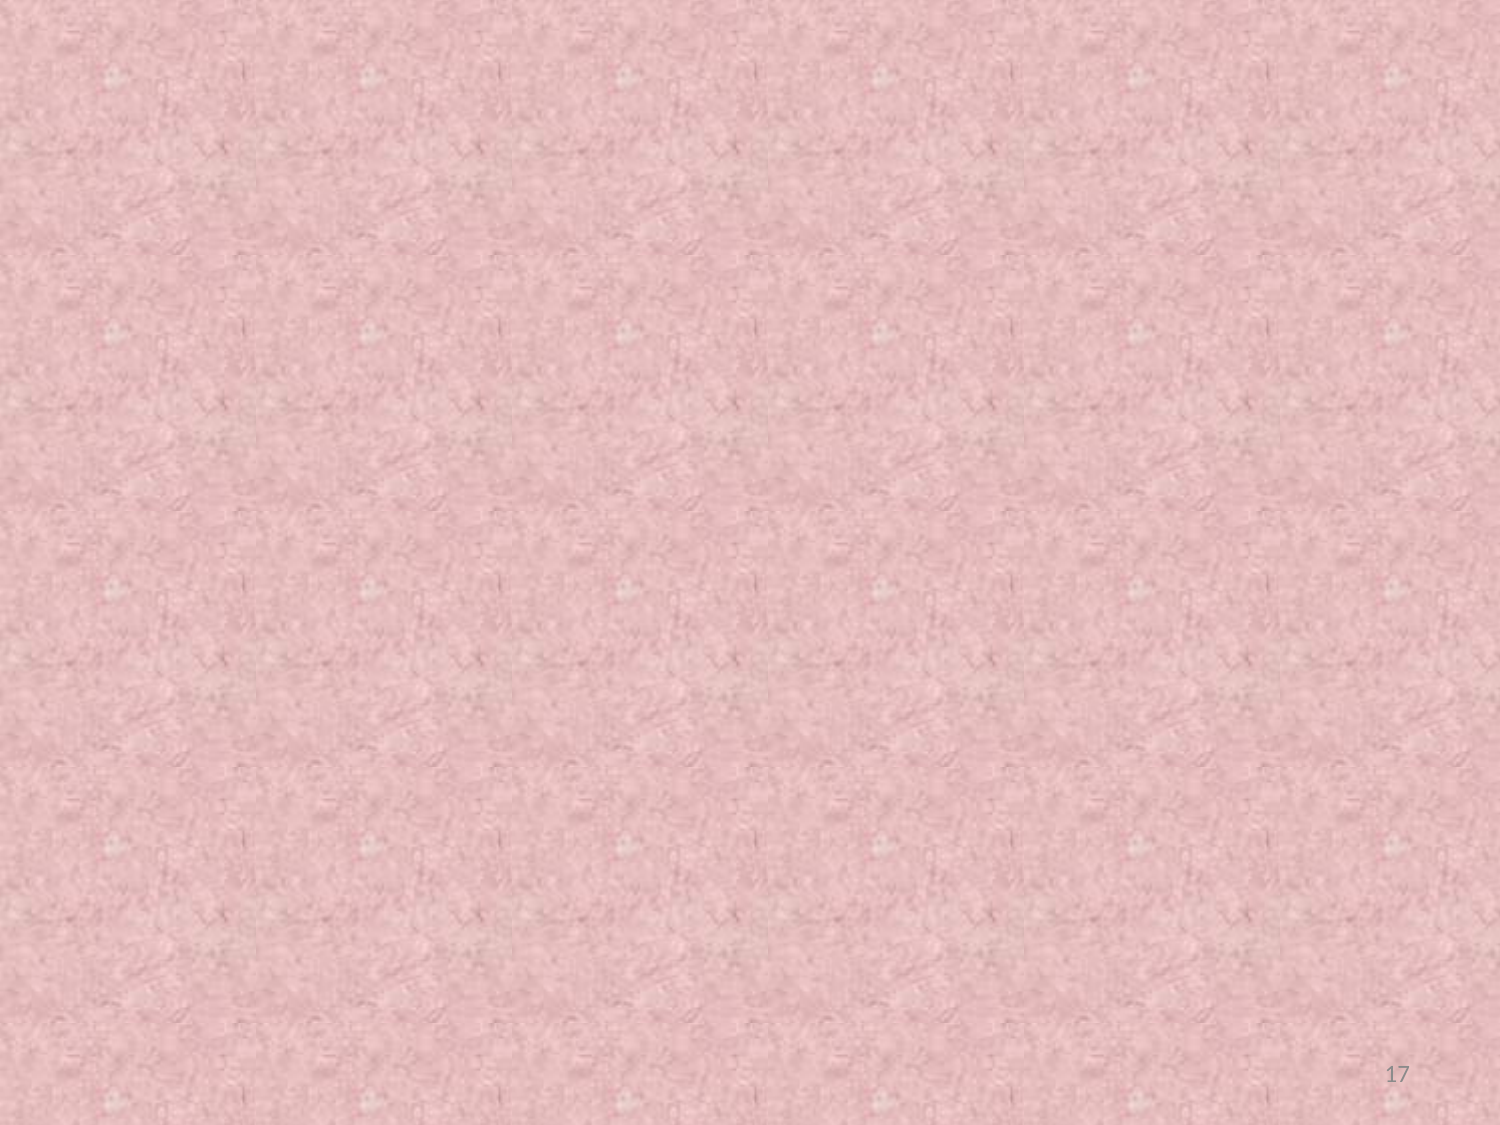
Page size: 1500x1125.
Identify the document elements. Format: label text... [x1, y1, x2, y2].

picture [0, 0, 1500, 1125]
slide_number 17 [1074, 1042, 1425, 1103]
